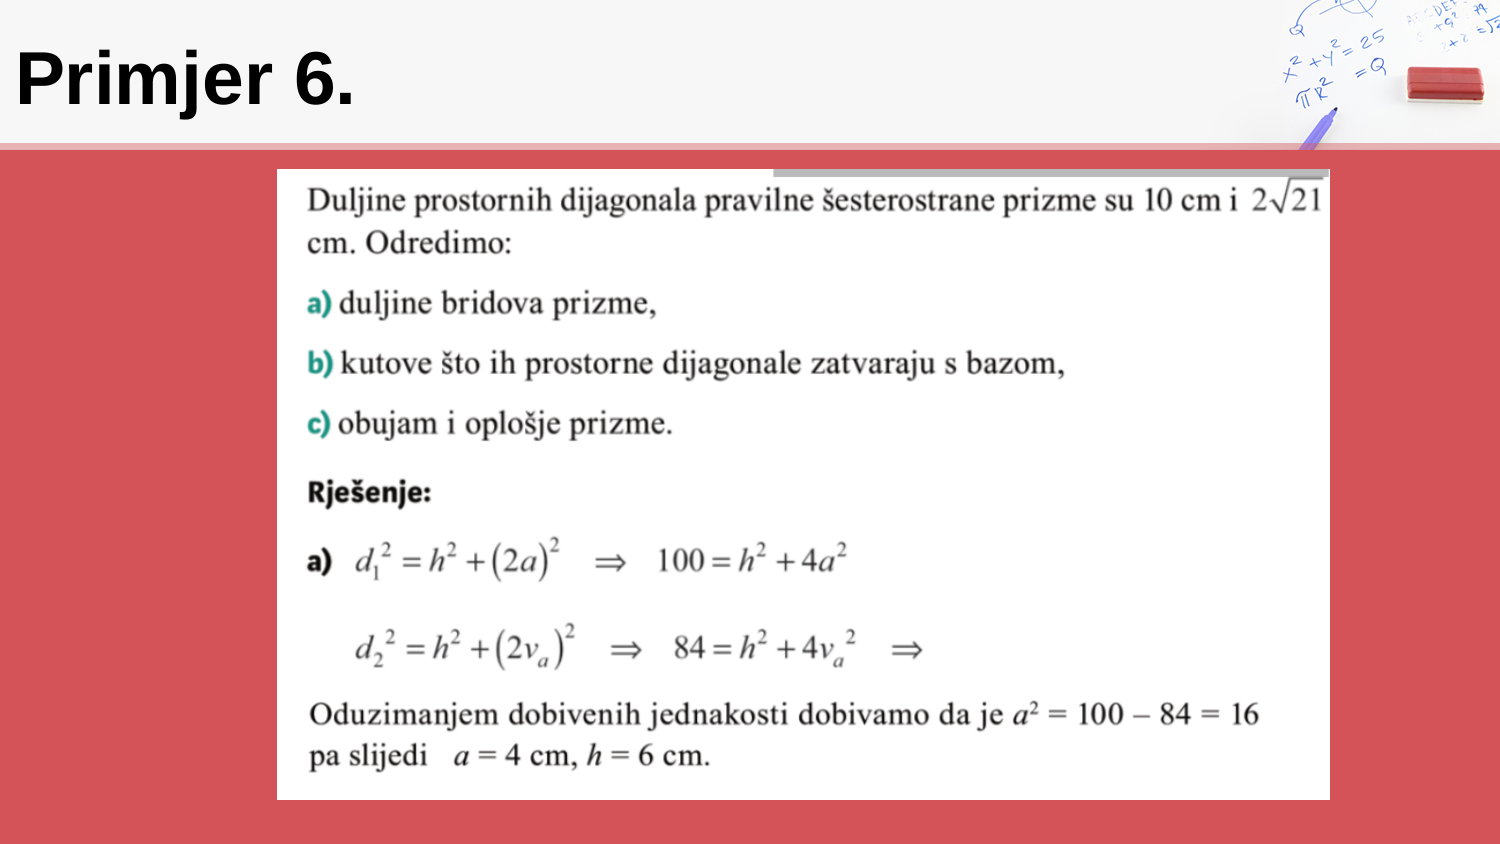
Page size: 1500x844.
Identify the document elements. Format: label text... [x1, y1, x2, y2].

title Primjer 6. [0, 4, 1500, 146]
picture [0, 0, 1500, 4]
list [277, 169, 1330, 671]
picture [0, 146, 1500, 844]
